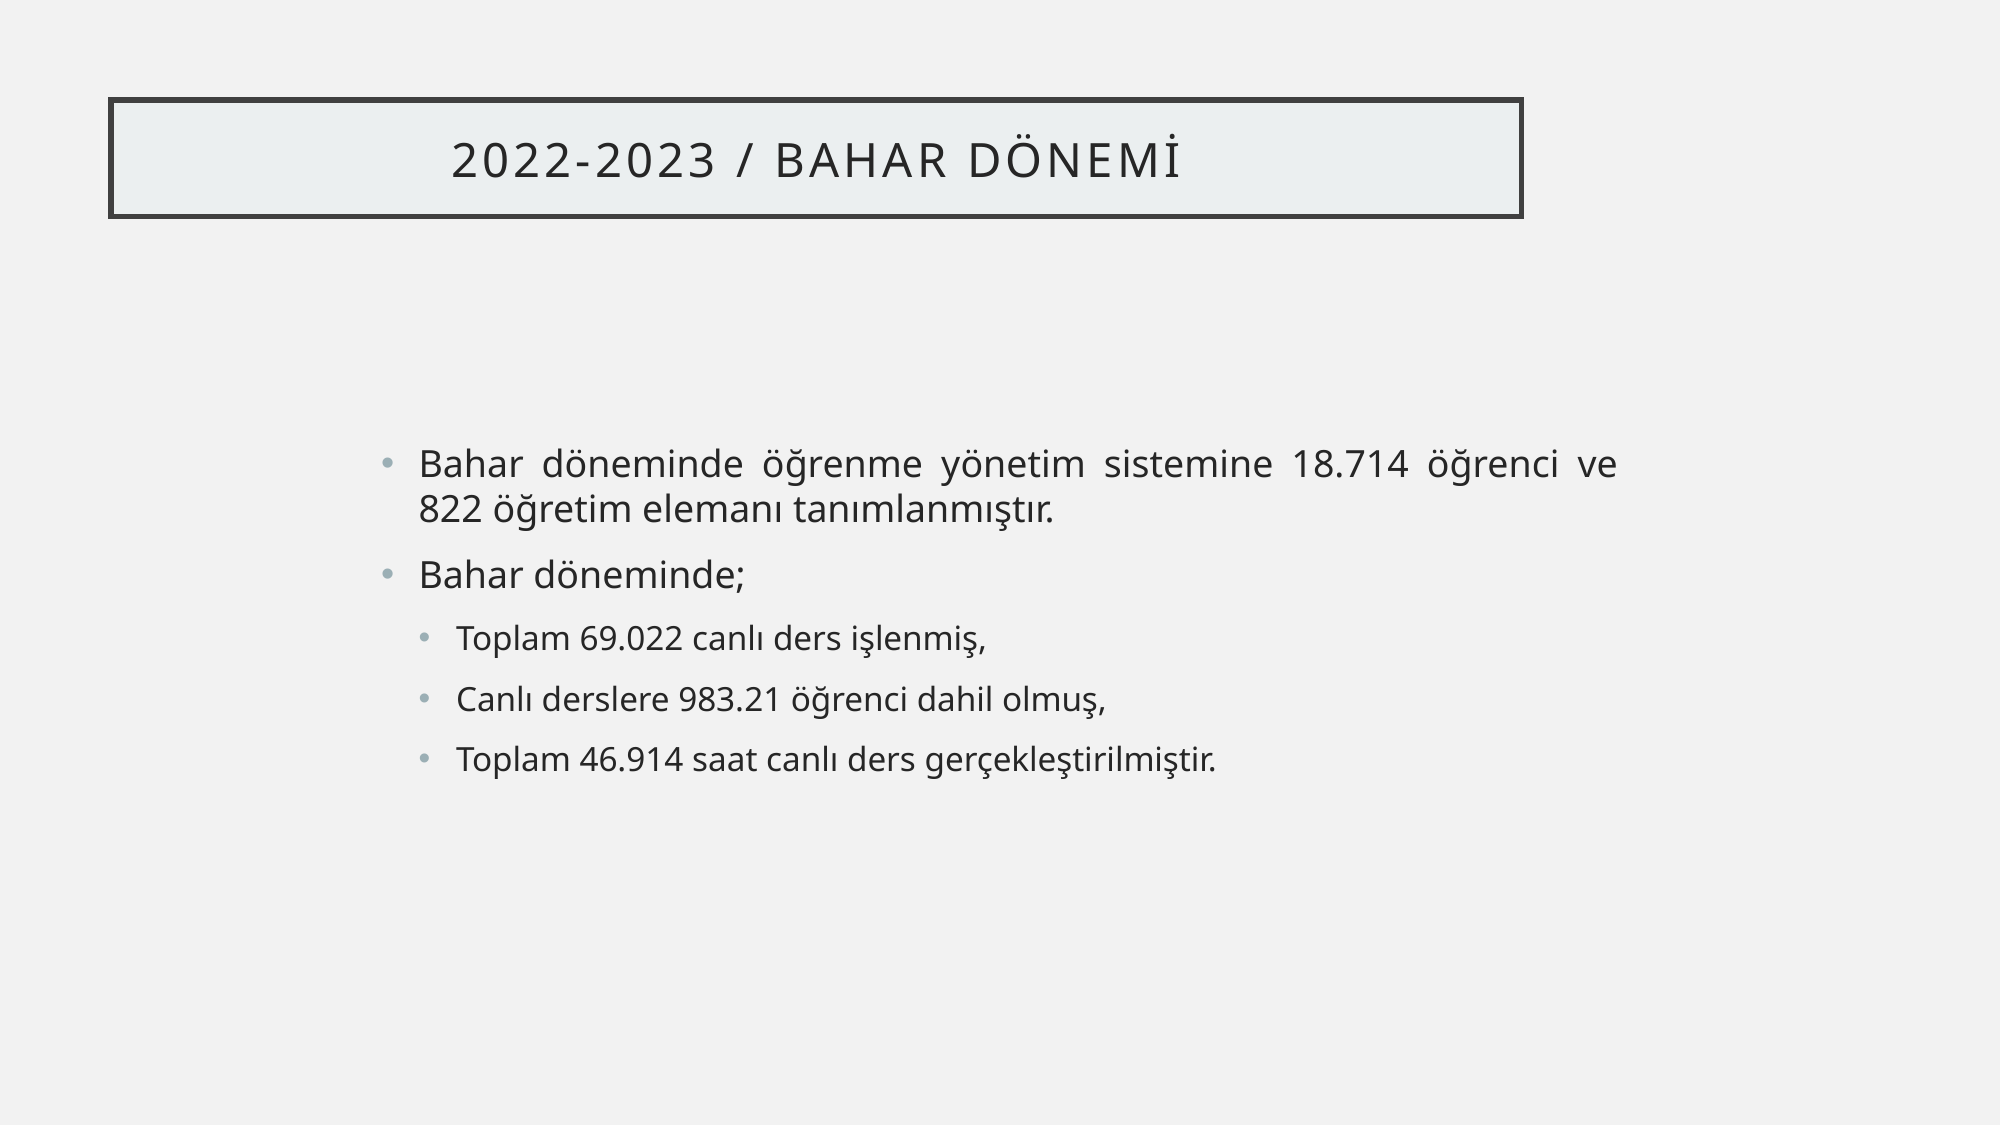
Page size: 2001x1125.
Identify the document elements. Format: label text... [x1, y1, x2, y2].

title 2022-2023 / BAHAR DÖNEMİ [108, 97, 1524, 219]
list Bahar döneminde öğrenme yönetim sistemine 18.714 öğrenci ve 822 öğretim elemanı tanımlanmıştır. Bahar döneminde; Toplam 69.022 canlı ders işlenmiş, Canlı derslere 983.21 öğrenci dahil olmuş, Toplam 46.914 saat canlı ders gerçekleştirilmiştir. [366, 432, 1634, 942]
